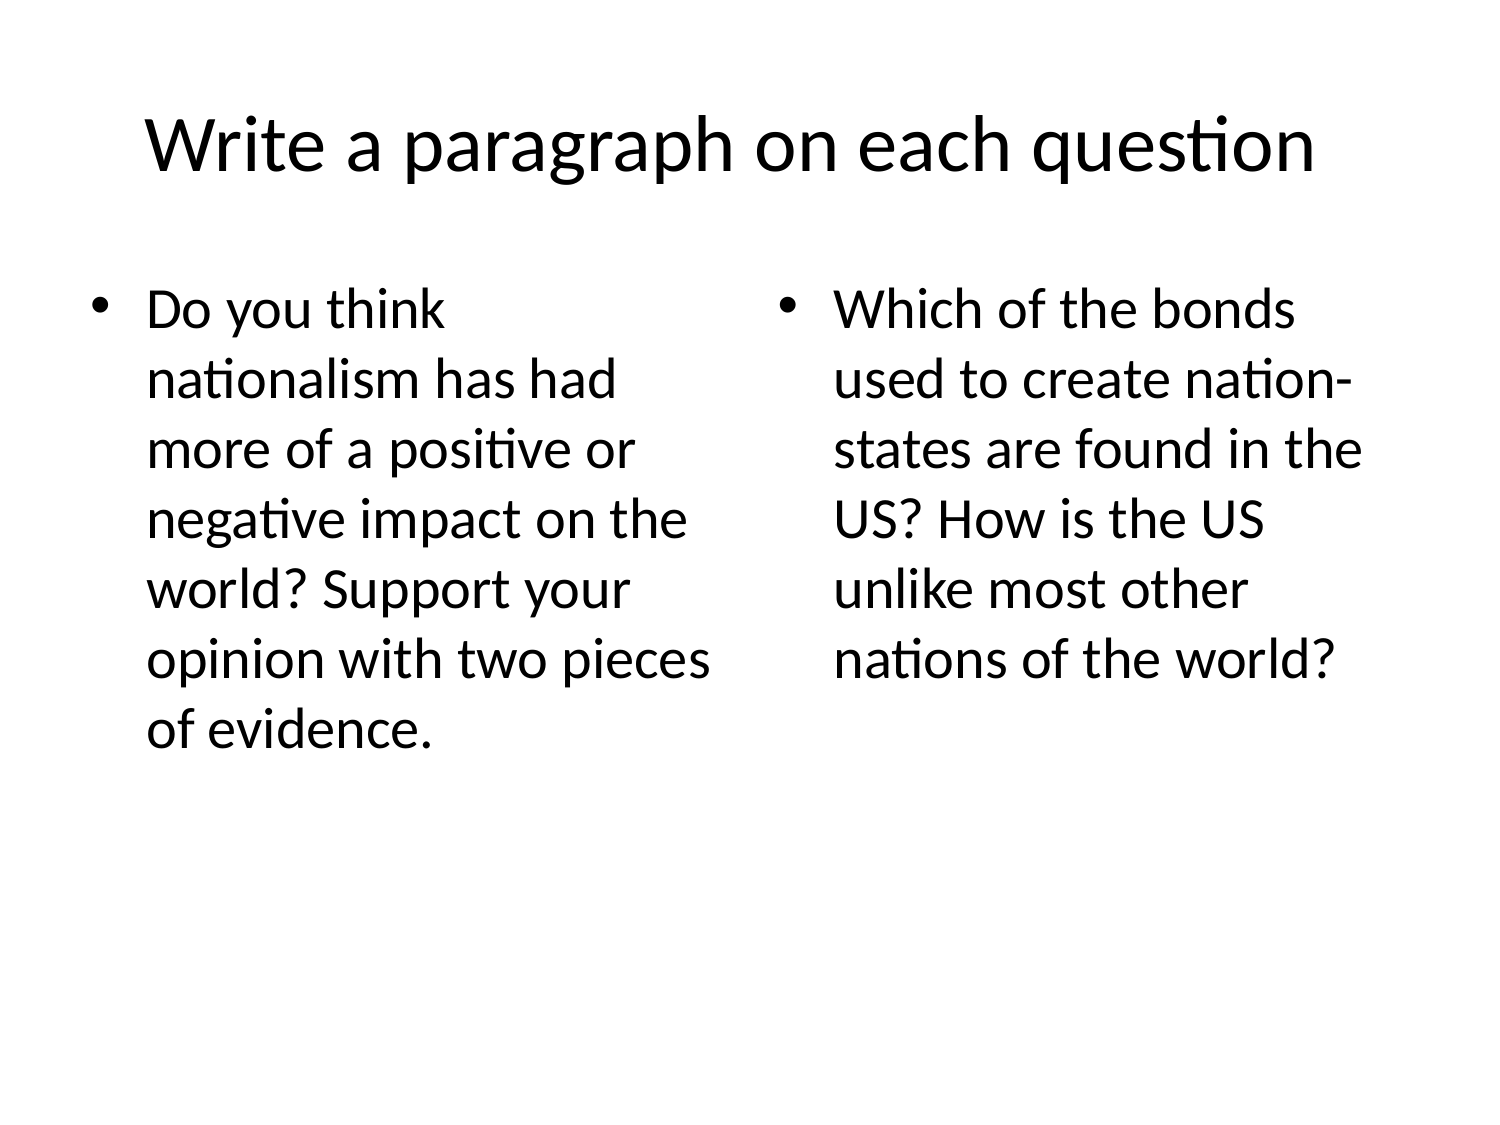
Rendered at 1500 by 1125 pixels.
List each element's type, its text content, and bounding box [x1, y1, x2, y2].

title Write a paragraph on each question [75, 45, 1425, 233]
list Do you think nationalism has had more of a positive or negative impact on the world? Support your opinion with two pieces of evidence. [75, 262, 738, 1005]
list Which of the bonds used to create nation-states are found in the US? How is the US unlike most other nations of the world? [762, 262, 1425, 1005]
